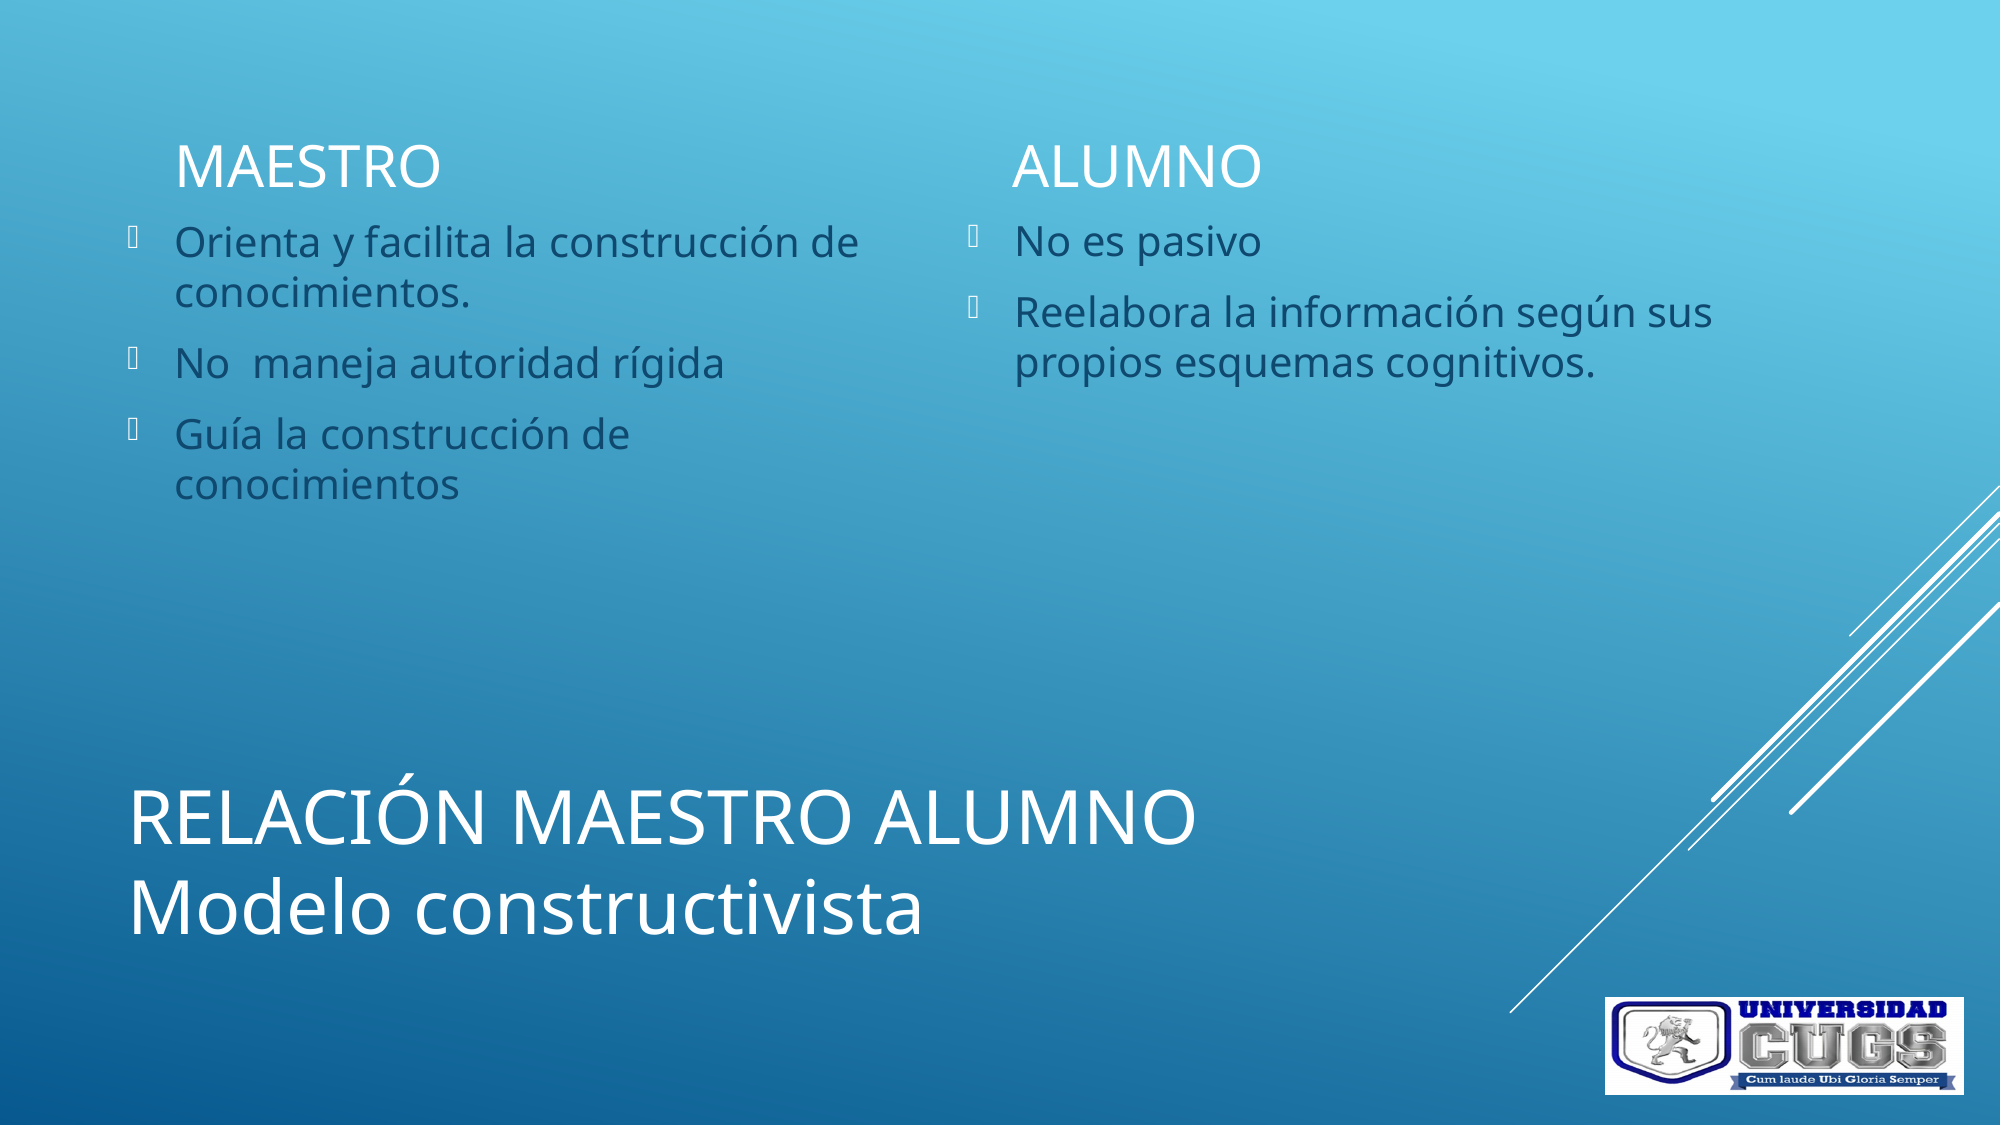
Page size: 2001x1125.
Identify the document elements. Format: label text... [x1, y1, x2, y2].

title RELACIÓN MAESTRO ALUMNO Modelo constructivista [112, 736, 1513, 984]
picture [1605, 997, 1964, 1095]
list ALUMNO [997, 112, 1763, 207]
list No es pasivo Reelabora la información según sus propios esquemas cognitivos. [952, 207, 1762, 705]
list Orienta y facilita la construcción de conocimientos. No maneja autoridad rígida Guía la construcción de conocimientos [112, 208, 923, 706]
list MAESTRO [159, 112, 923, 207]
